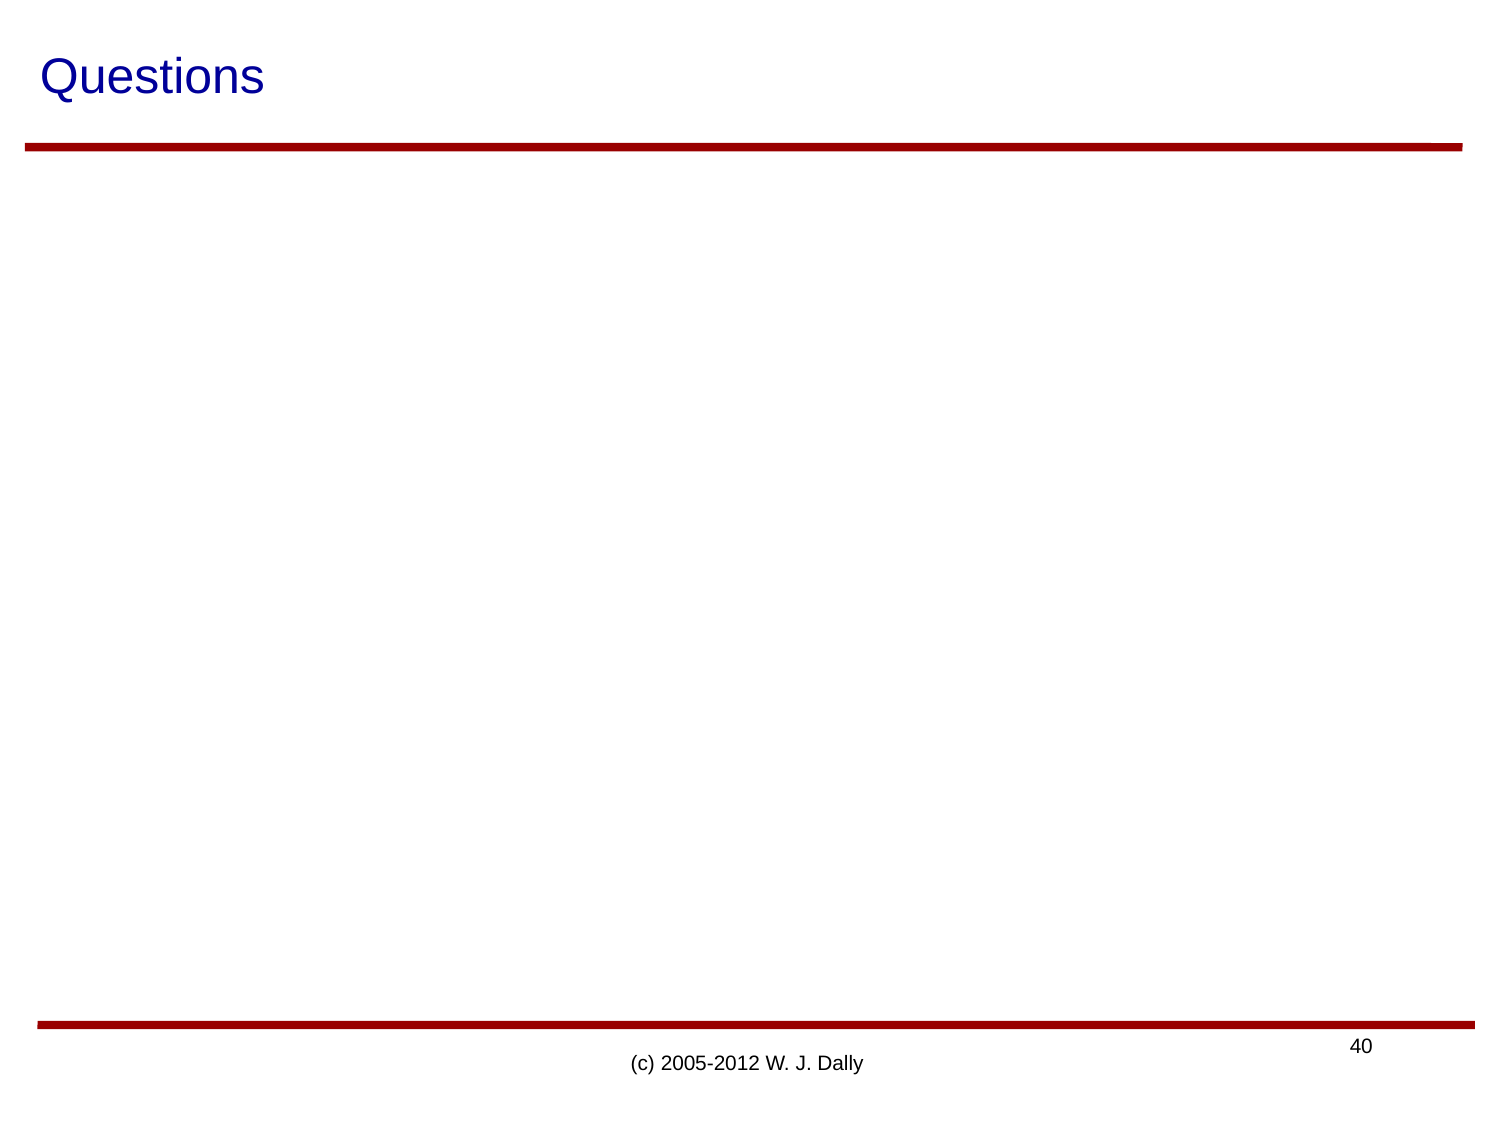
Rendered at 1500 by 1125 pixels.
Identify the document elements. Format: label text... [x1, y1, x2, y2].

title Questions [24, 0, 1500, 147]
footer (c) 2005-2012 W. J. Dally [512, 1024, 988, 1101]
